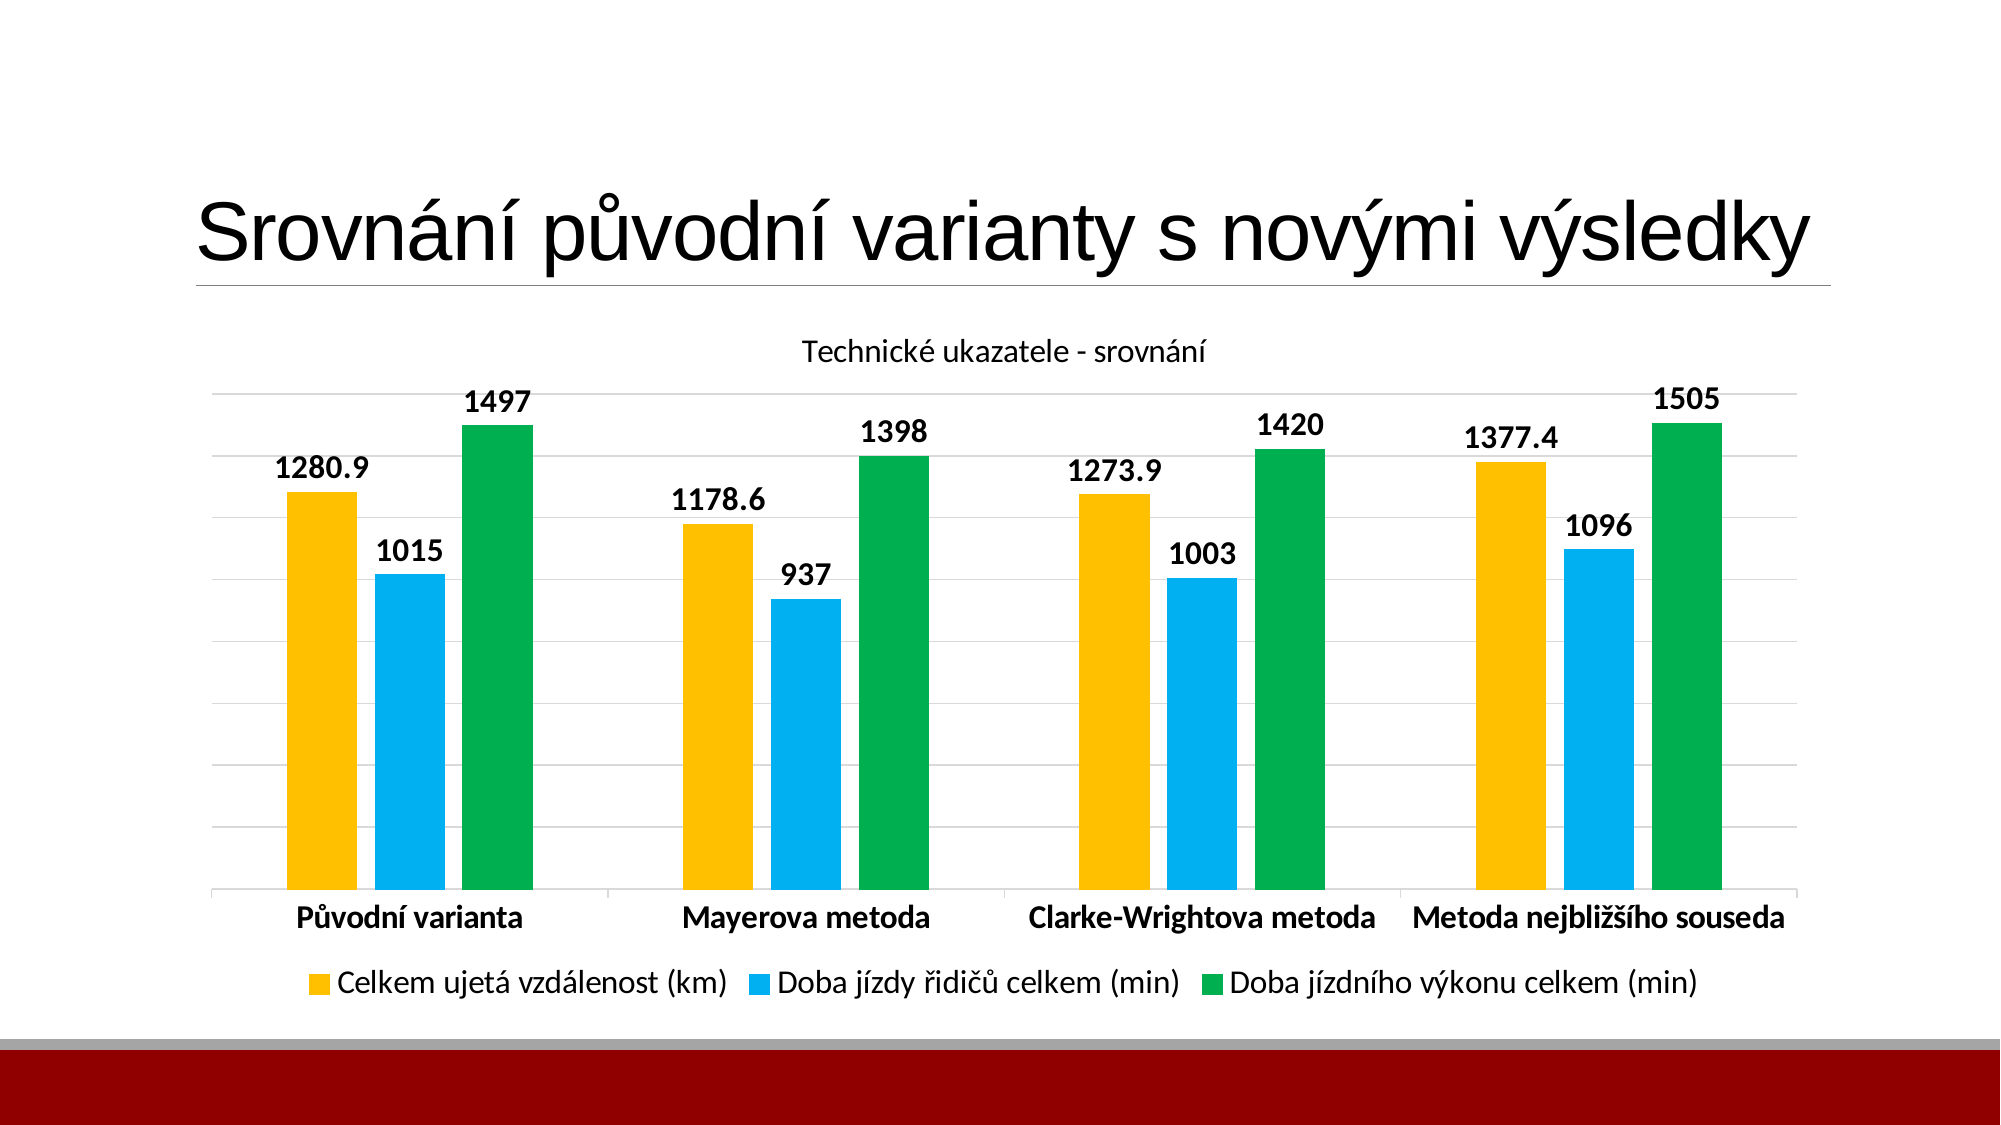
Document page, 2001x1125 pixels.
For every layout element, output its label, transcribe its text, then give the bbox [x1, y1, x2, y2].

title Srovnání původní varianty s novými výsledky [180, 47, 1830, 285]
chart [177, 304, 1831, 1009]
